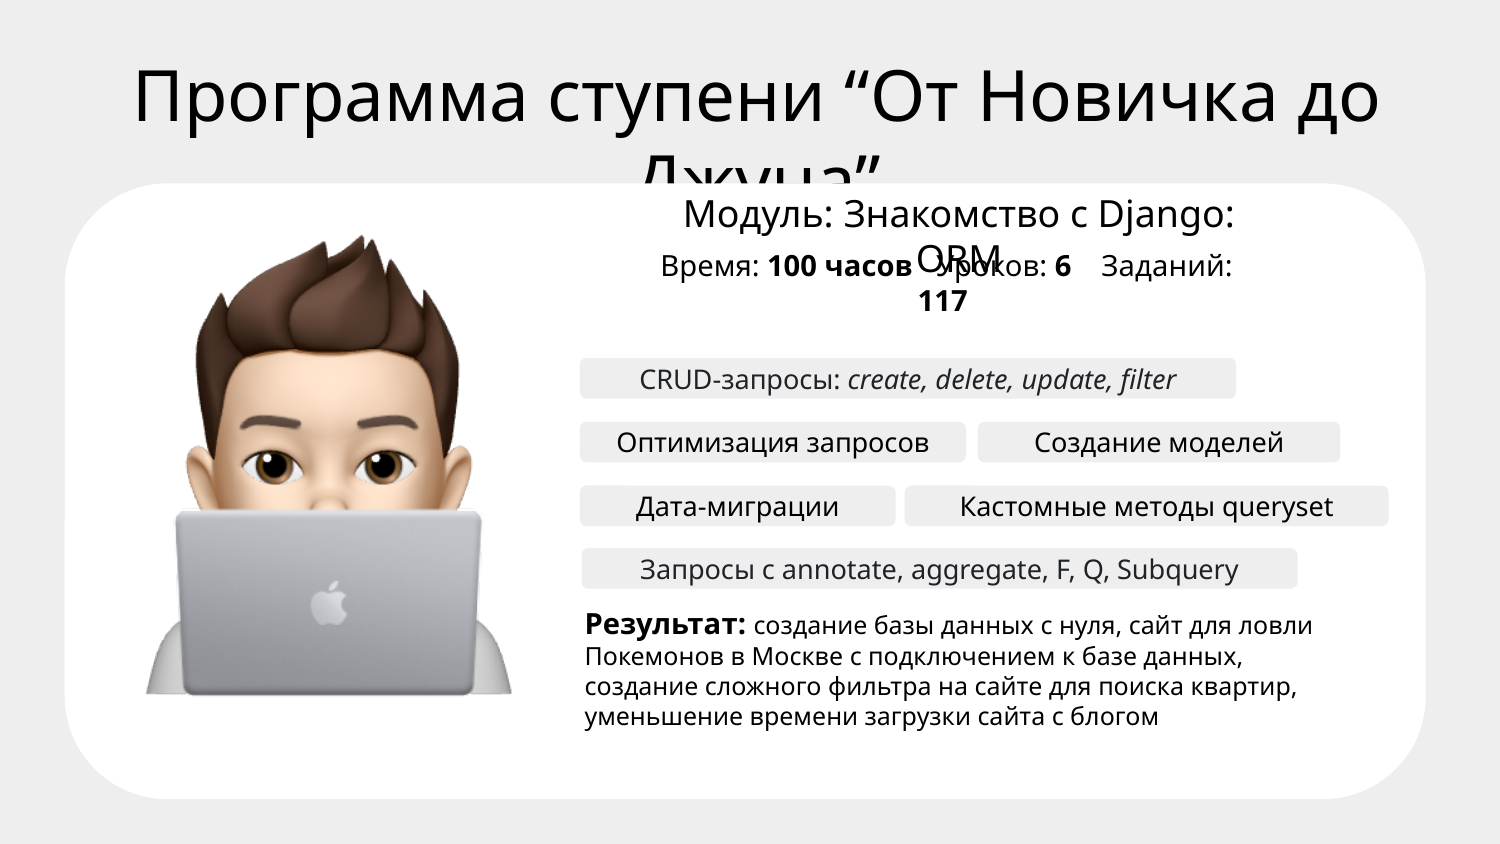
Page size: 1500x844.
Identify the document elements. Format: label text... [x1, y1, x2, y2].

text_box Модуль: Знакомство с Django: ORM [620, 174, 1298, 295]
text_box Оптимизация запросов [597, 421, 966, 463]
text_box Создание моделей [977, 421, 1341, 463]
text_box CRUD-запросы: create, delete, update, filter [597, 358, 1237, 399]
text_box Результат: создание базы данных с нуля, сайт для ловли Покемонов в Москве с подключением к базе данных, создание сложного фильтра на сайте для поиска квартир, уменьшение времени загрузки сайта с блогом [597, 590, 1349, 643]
text_box [659, 399, 1222, 548]
text_box [72, 183, 1426, 800]
text_box Кастомные методы queryset [904, 485, 1389, 527]
text_box Запросы с annotate, aggregate, F, Q, Subquery [597, 547, 1298, 589]
text_box Время: 100 часов Уроков: 6 Заданий: 117 [624, 232, 1269, 274]
text_box Дата-миграции [597, 485, 896, 527]
title Программа ступени “От Новичка до Джуна” [113, 35, 1402, 130]
picture [64, 200, 593, 729]
